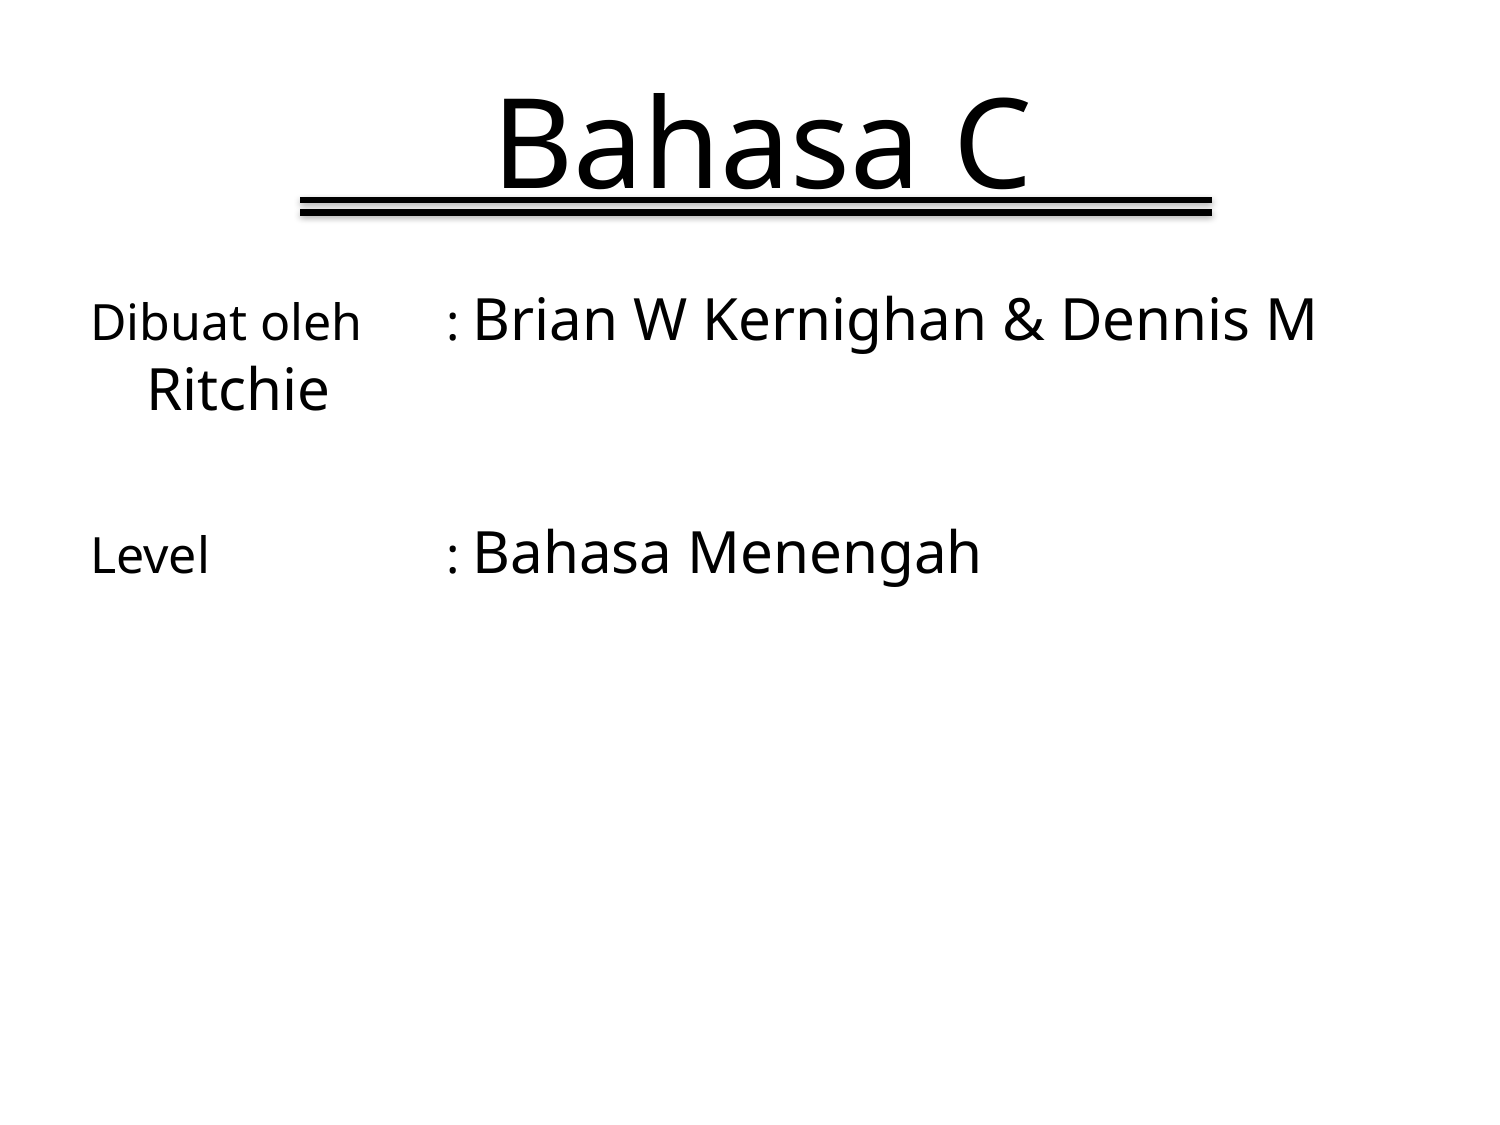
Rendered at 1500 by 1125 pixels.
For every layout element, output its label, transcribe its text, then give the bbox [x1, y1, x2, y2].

list Dibuat oleh : Brian W Kernighan & Dennis M Ritchie Level : Bahasa Menengah [75, 275, 1438, 1025]
title Bahasa C [137, 45, 1388, 233]
